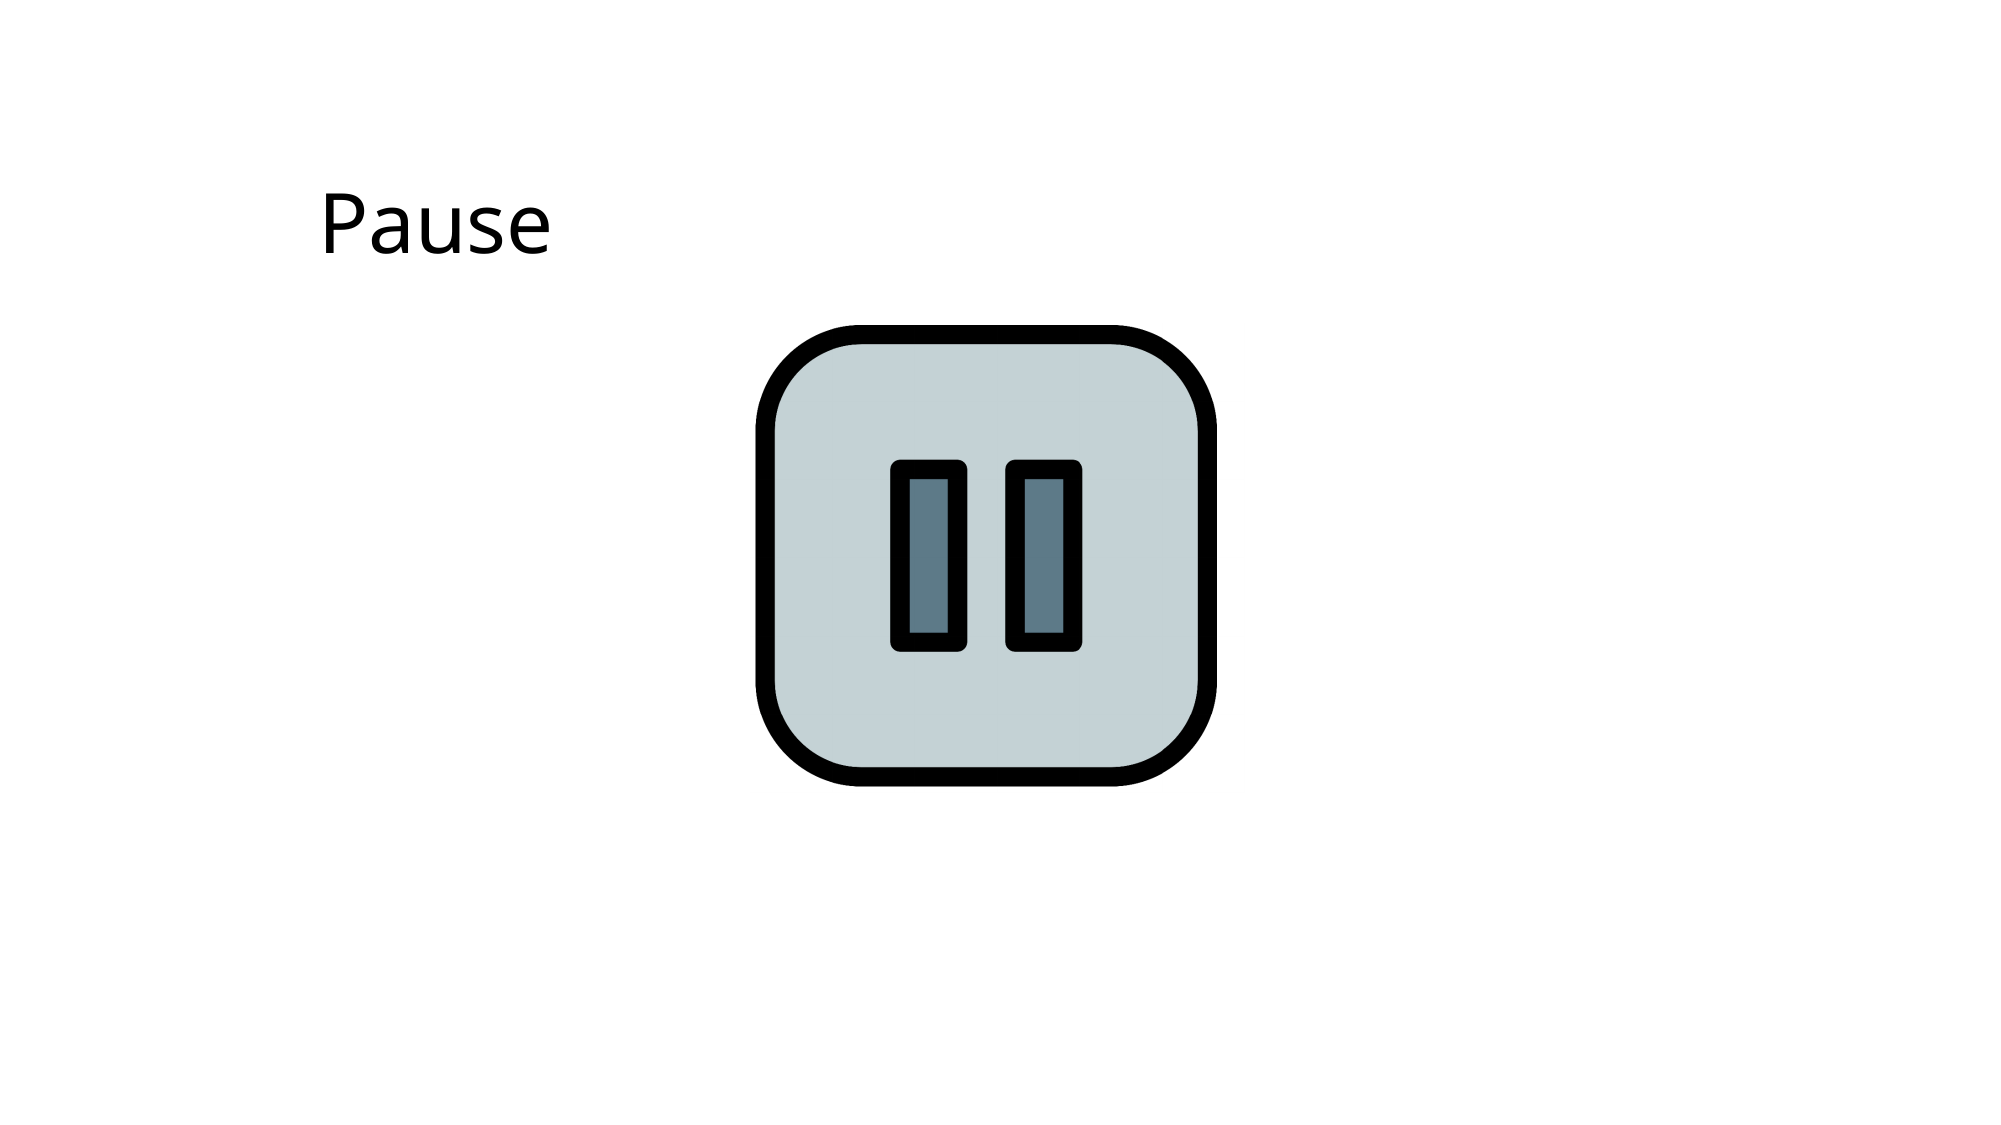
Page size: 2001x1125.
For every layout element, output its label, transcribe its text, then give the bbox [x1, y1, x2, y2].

title Pause [303, 174, 1691, 281]
picture [750, 323, 1245, 793]
